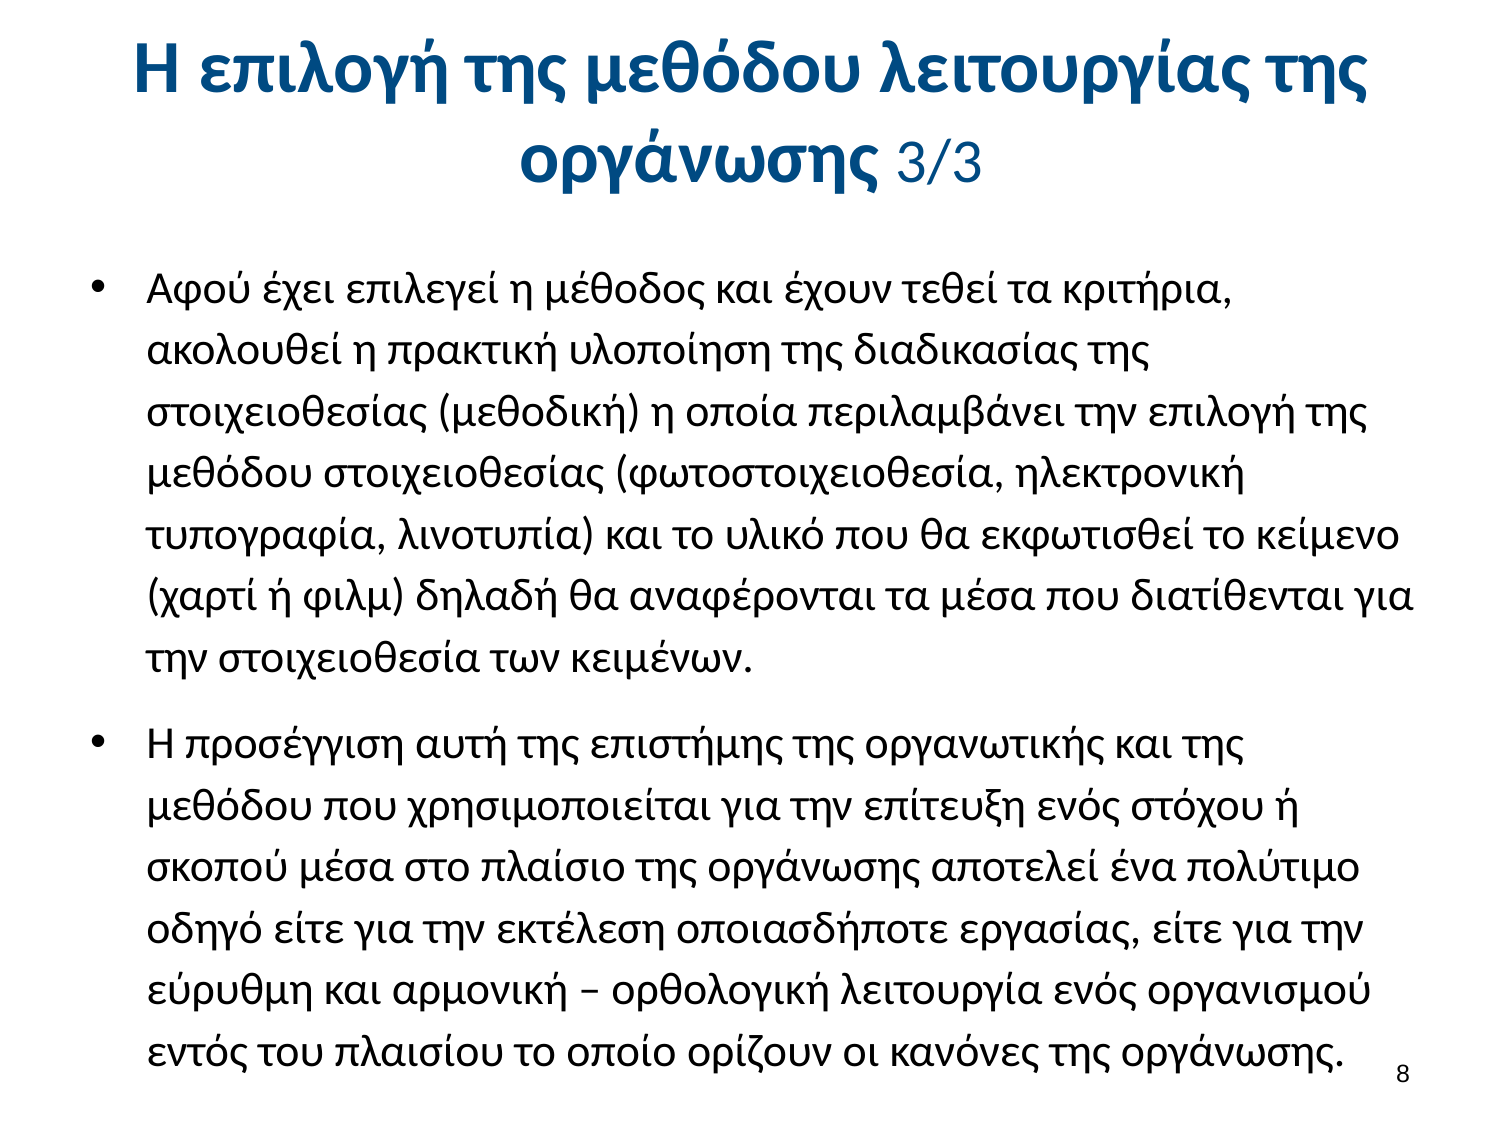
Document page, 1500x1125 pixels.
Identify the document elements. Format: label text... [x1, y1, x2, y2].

title H επιλογή της μεθόδου λειτουργίας της οργάνωσης 3/3 [76, 19, 1427, 197]
slide_number 7 [1074, 1042, 1425, 1103]
list Αφού έχει επιλεγεί η μέθοδος και έχουν τεθεί τα κριτήρια, ακολουθεί η πρακτική υλοποίηση της διαδικασίας της στοιχειοθεσίας (μεθοδική) η οποία περιλαμβάνει την επιλογή της μεθόδου στοιχειοθεσίας (φωτοστοιχειοθεσία, ηλεκτρονική τυπογραφία, λινοτυπία) και το υλικό που θα εκφωτισθεί το κείμενο (χαρτί ή φιλμ) δηλαδή θα αναφέρονται τα μέσα που διατίθενται για την στοιχειοθεσία των κειμένων. H προσέγγιση αυτή της επιστήμης της οργανωτικής και της μεθόδου που χρησιμοποιείται για την επίτευξη ενός στόχου ή σκοπού μέσα στο πλαίσιο της οργάνωσης αποτελεί ένα πολύτιμο οδηγό είτε για την εκτέλεση οποιασδήποτε εργασίας, είτε για την εύρυθμη και αρμονική – ορθολογική λειτουργία ενός οργανισμού εντός του πλαισίου το οποίο ορίζουν οι κανόνες της οργάνωσης. [75, 243, 1436, 1106]
